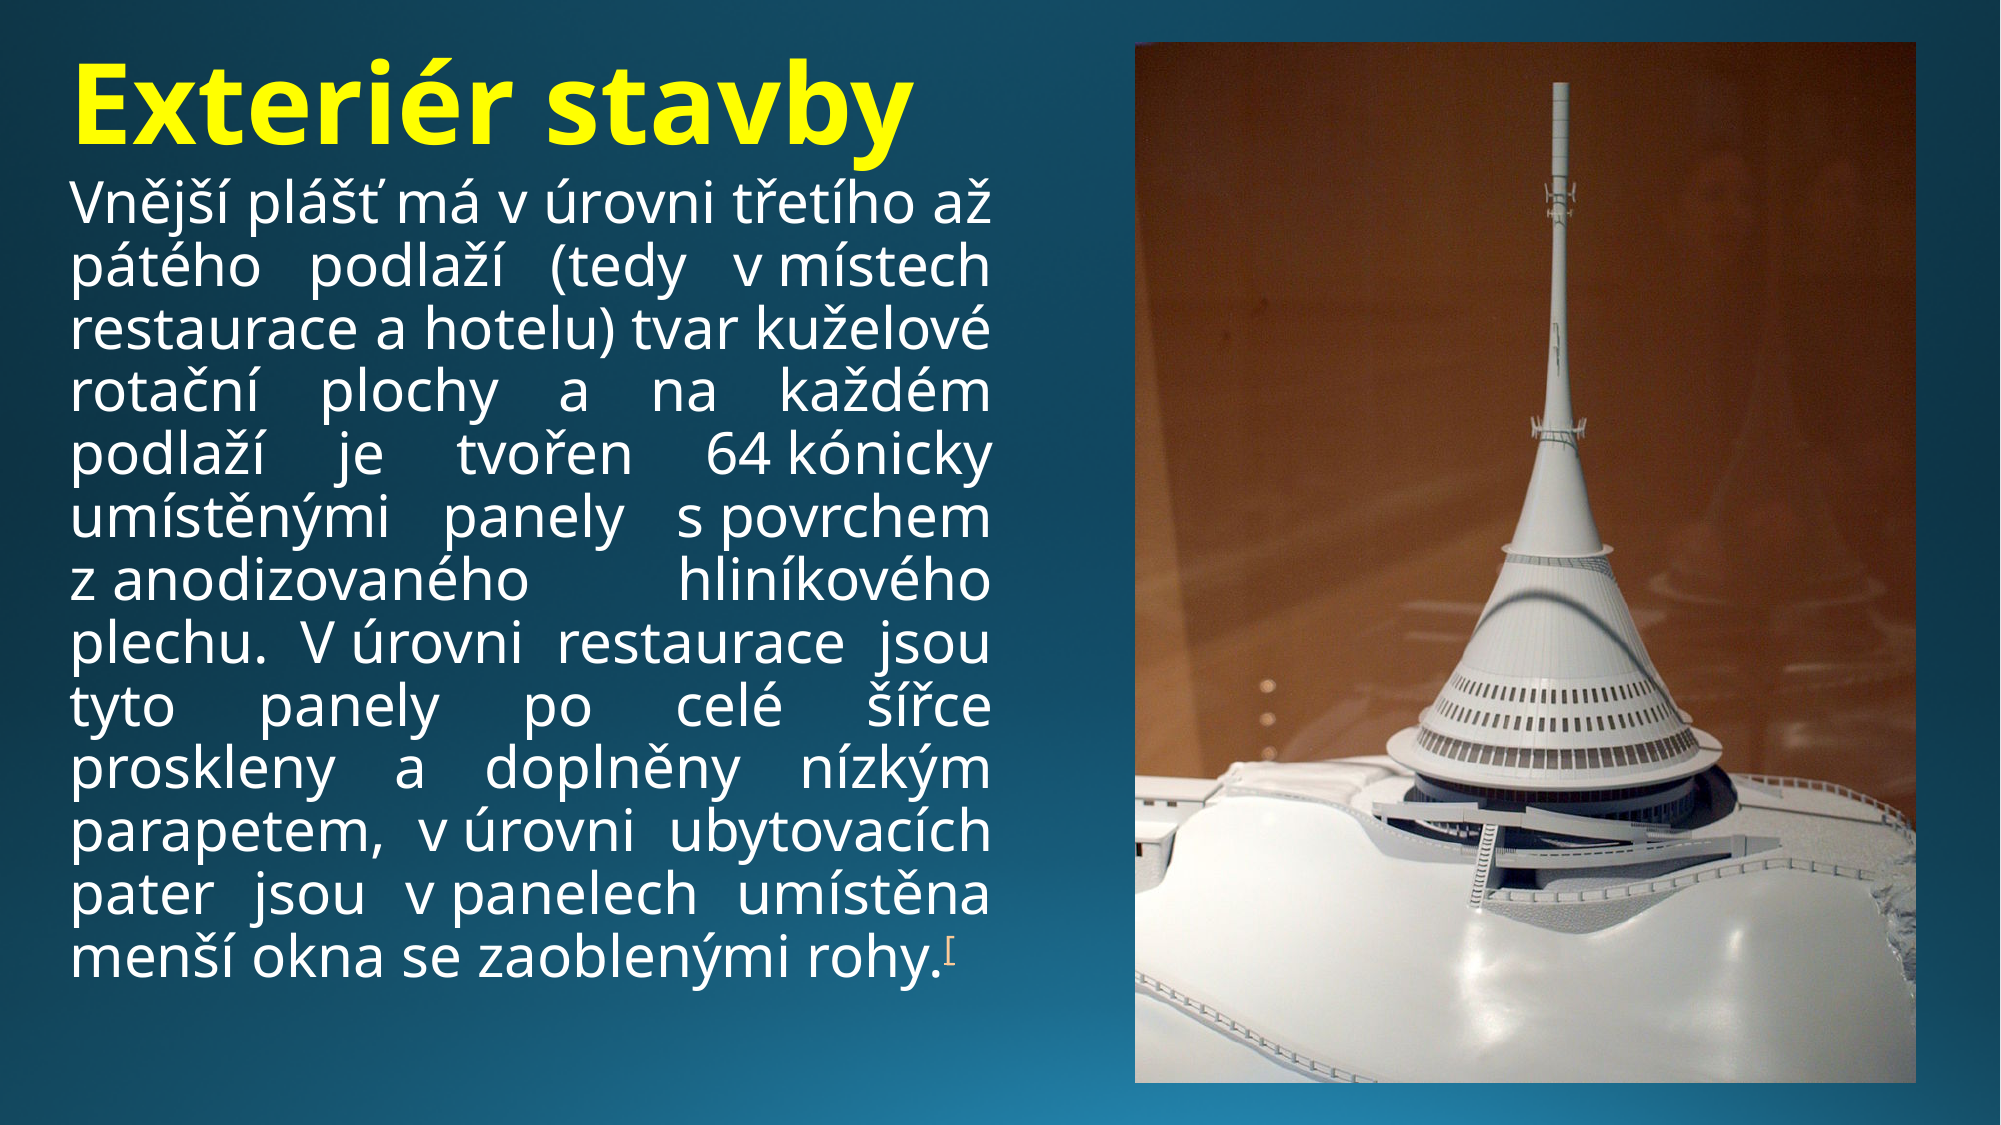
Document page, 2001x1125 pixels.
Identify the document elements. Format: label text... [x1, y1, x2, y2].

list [1135, 42, 1916, 1083]
picture [0, 0, 2001, 1125]
title Exteriér stavby [54, 0, 1780, 218]
list Vnější plášť má v úrovni třetího až pátého podlaží (tedy v místech restaurace a hotelu) tvar kuželové rotační plochy a na každém podlaží je tvořen 64 kónicky umístěnými panely s povrchem z anodizovaného hliníkového plechu. V úrovni restaurace jsou tyto panely po celé šířce proskleny a doplněny nízkým parapetem, v úrovni ubytovacích pater jsou v panelech umístěna menší okna se zaoblenými rohy.[ [54, 165, 1009, 1014]
